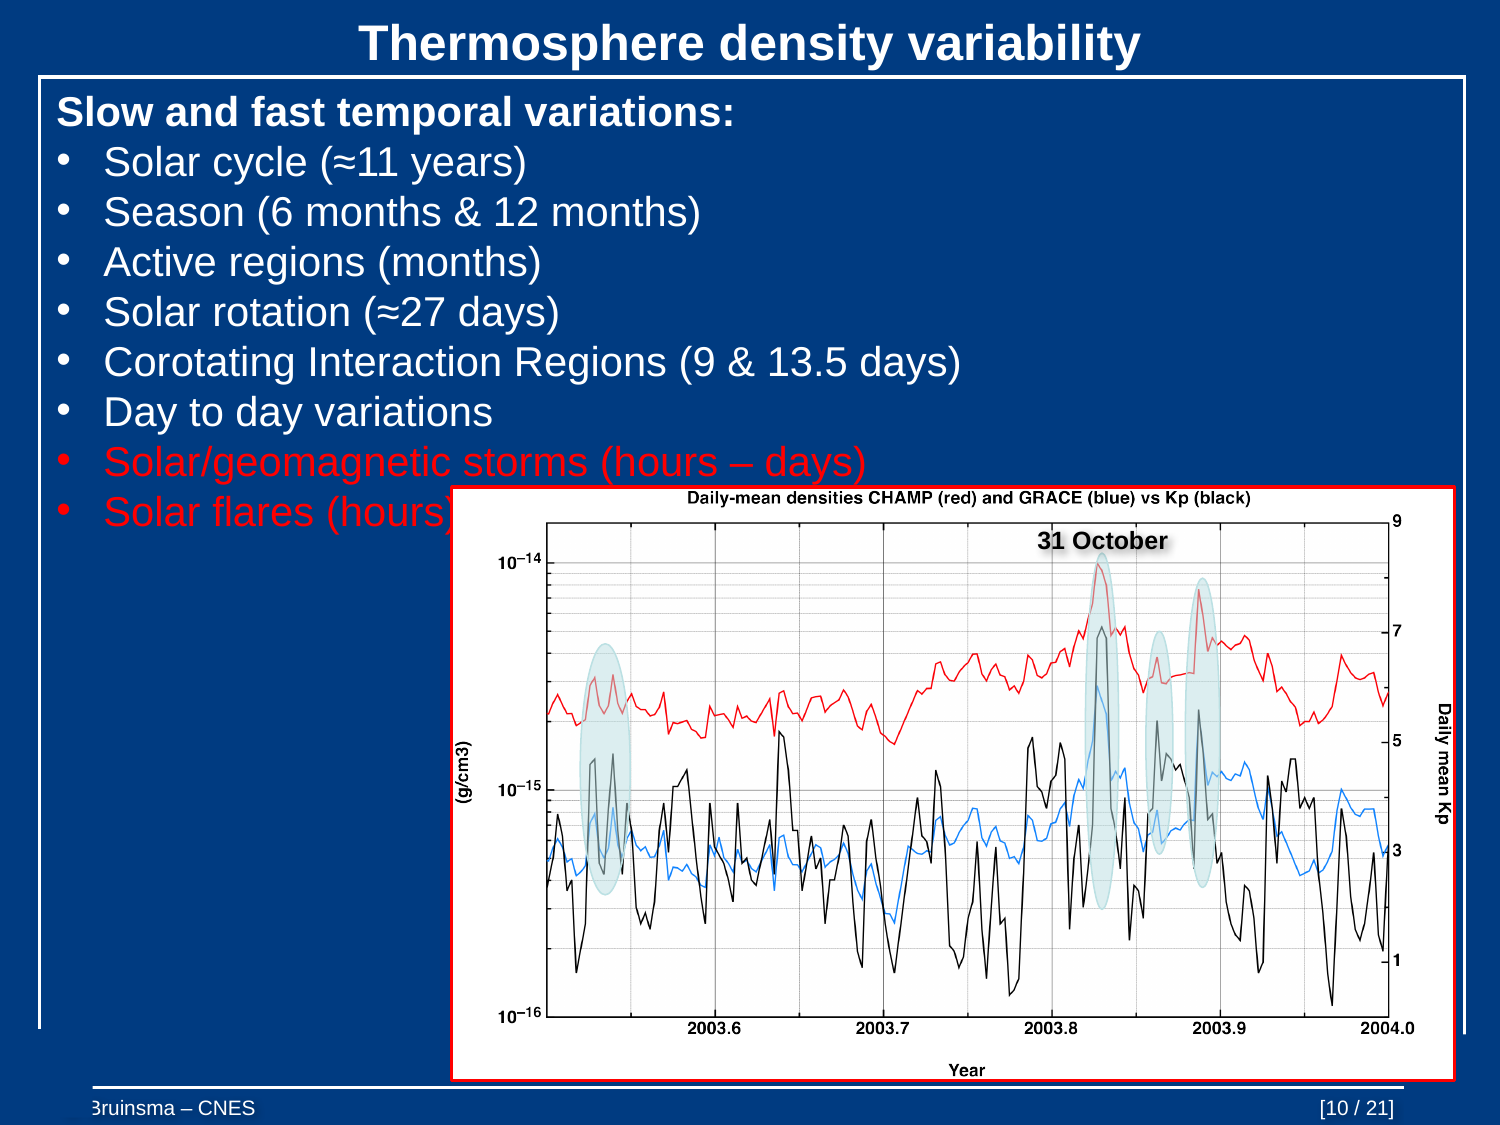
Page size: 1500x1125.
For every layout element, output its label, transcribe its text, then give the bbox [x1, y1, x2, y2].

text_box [579, 517, 1220, 910]
text_box Thermosphere density variability [24, 3, 1475, 78]
text_box Slow and fast temporal variations: Solar cycle (≈11 years) Season (6 months & 12 months) Active regions (months) Solar rotation (≈27 days) Corotating Interaction Regions (9 & 13.5 days) Day to day variations Solar/geomagnetic storms (hours – days) Solar flares (hours) [41, 77, 1446, 542]
picture [452, 488, 1453, 1080]
